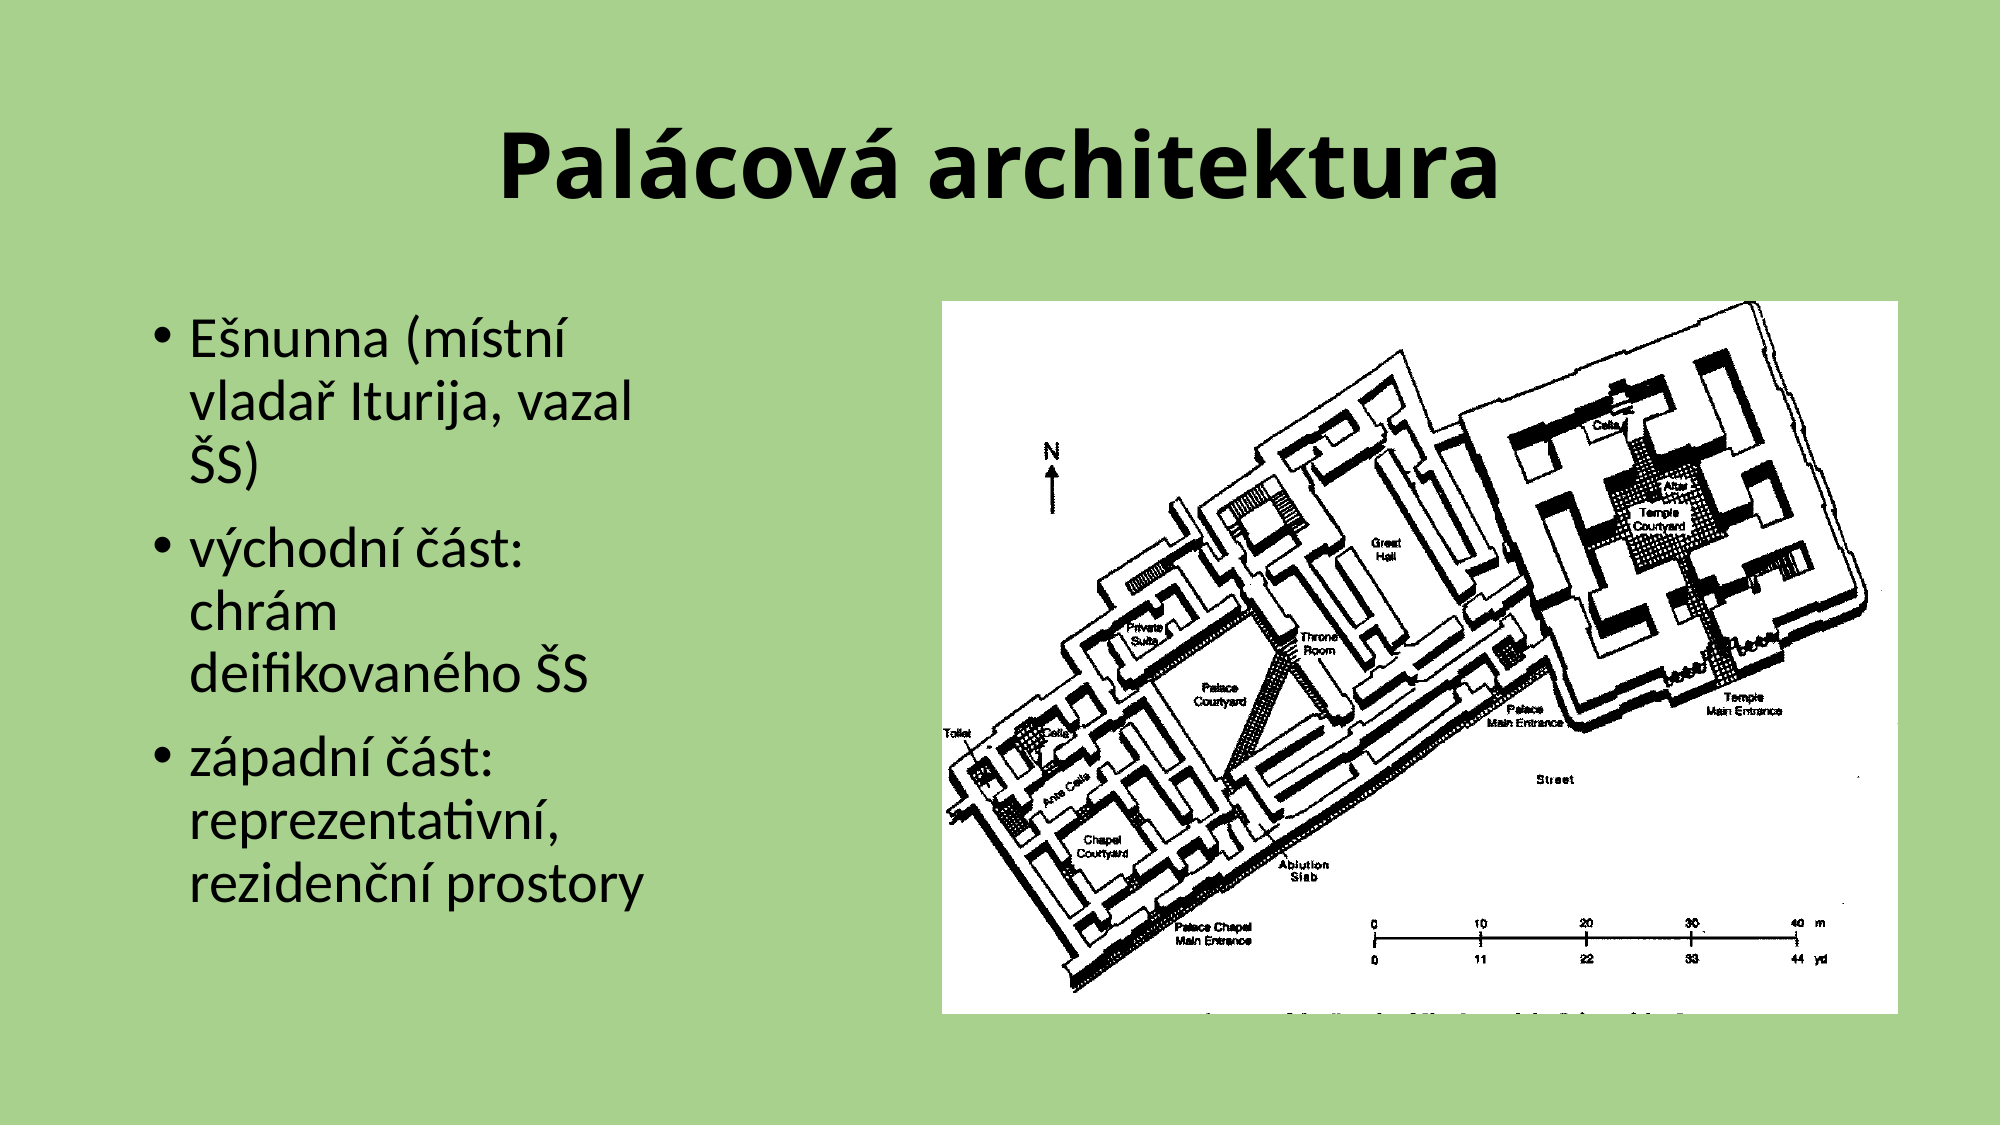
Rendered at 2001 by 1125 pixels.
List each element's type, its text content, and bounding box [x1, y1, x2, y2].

list Ešnunna (místní vladař Iturija, vazal ŠS) východní část: chrám deifikovaného ŠS západní část: reprezentativní, rezidenční prostory [137, 299, 691, 1014]
title Palácová architektura [137, 59, 1863, 278]
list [942, 301, 1898, 1014]
